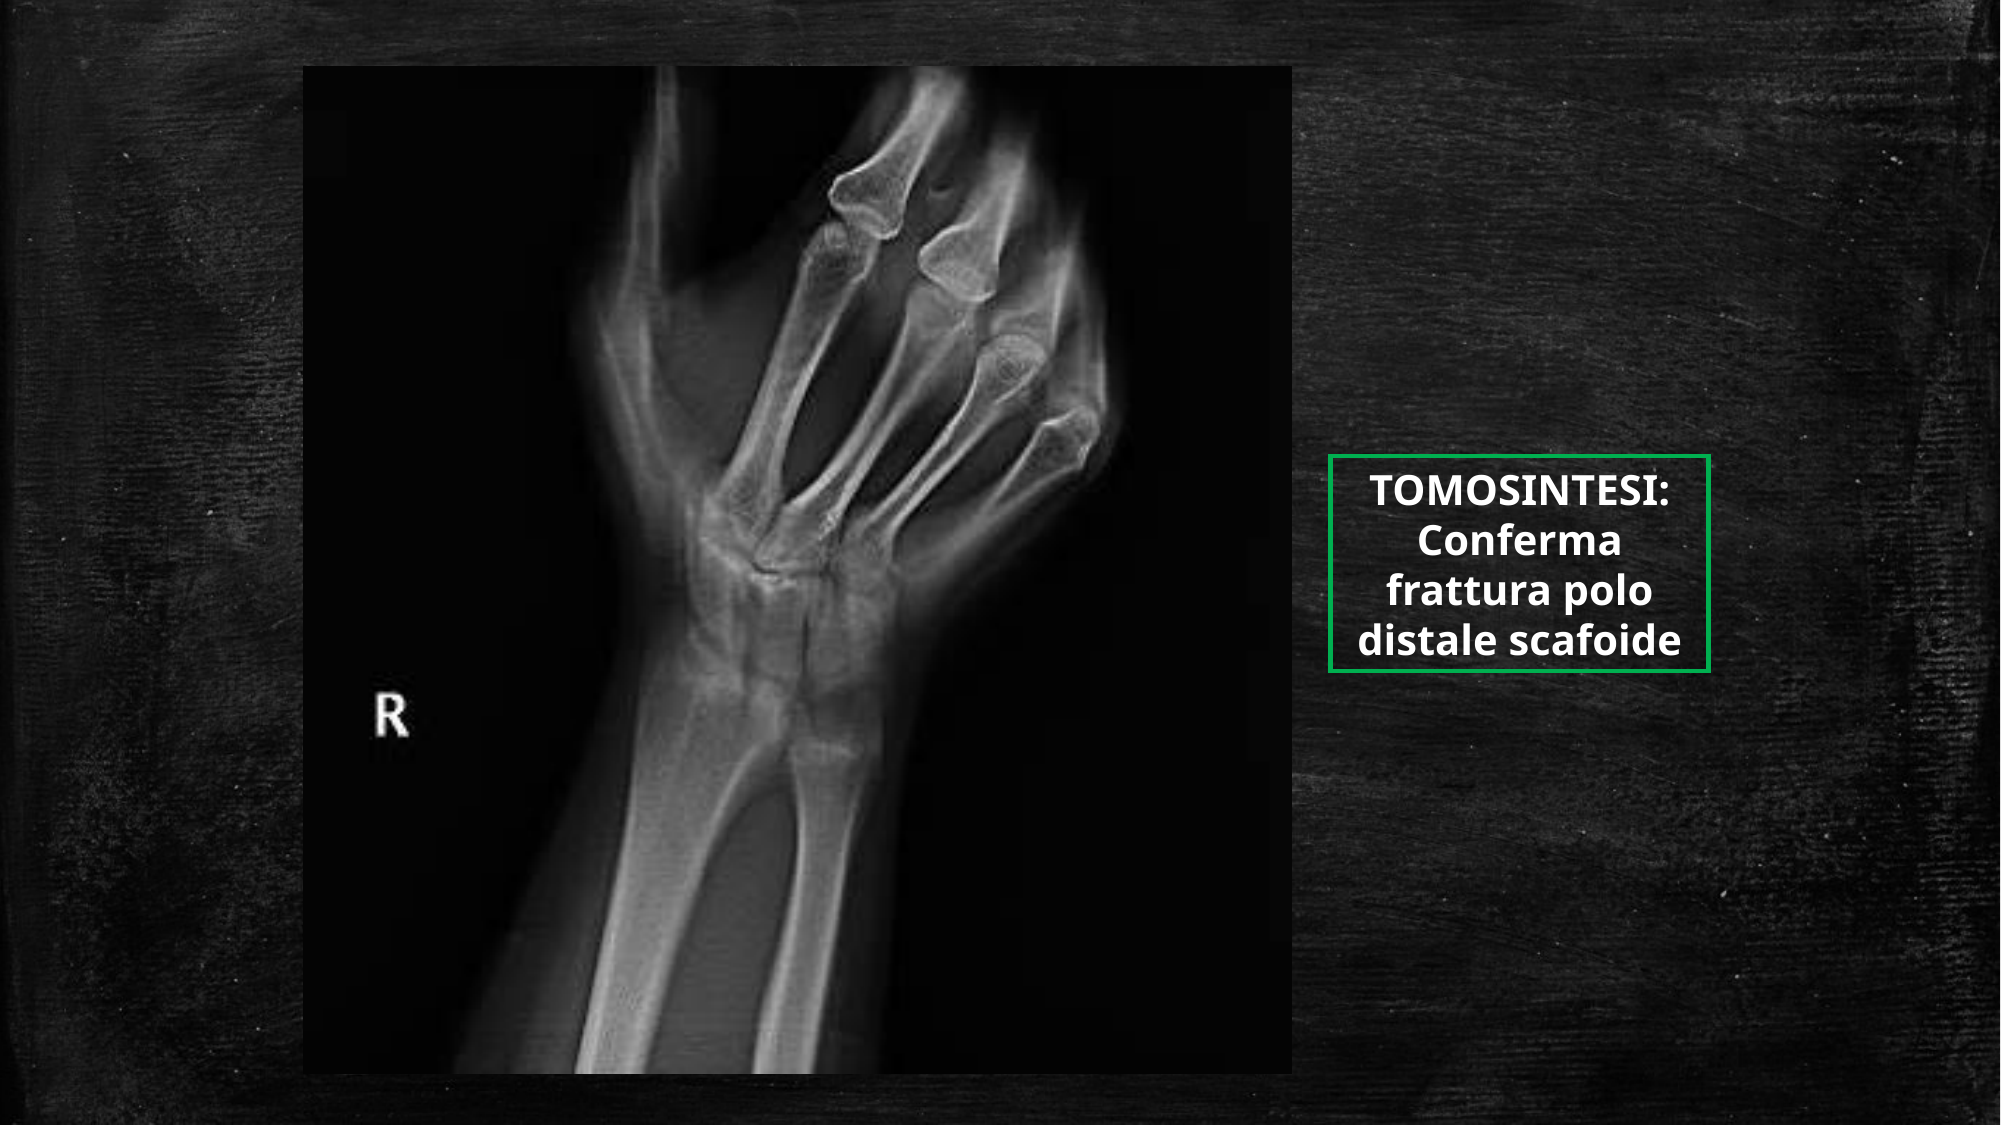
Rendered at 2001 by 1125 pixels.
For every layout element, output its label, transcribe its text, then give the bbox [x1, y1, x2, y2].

text_box TOMOSINTESI: Conferma frattura polo distale scafoide [1330, 456, 1709, 672]
picture [0, 0, 2001, 1125]
